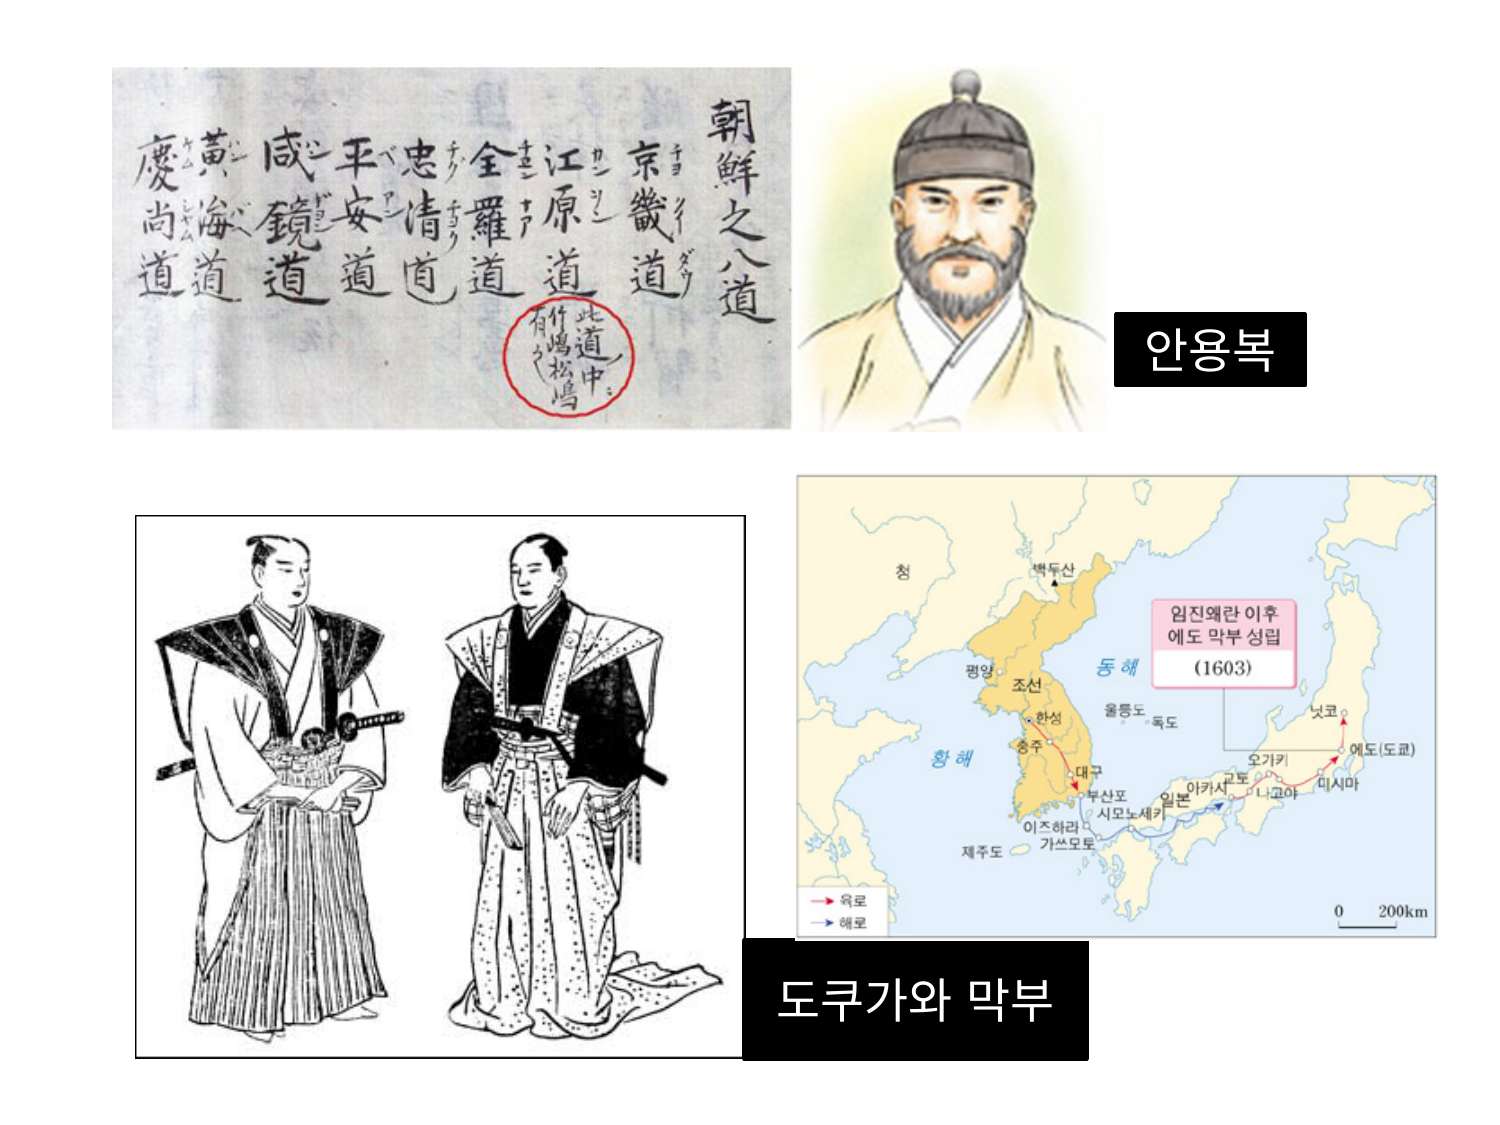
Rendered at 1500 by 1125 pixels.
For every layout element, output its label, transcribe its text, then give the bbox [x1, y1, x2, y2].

text_box 안용복 [1121, 312, 1307, 387]
picture [111, 66, 1117, 432]
text_box 도쿠가와 막부 [748, 938, 1089, 1061]
picture [795, 471, 1438, 941]
picture [135, 514, 746, 1059]
